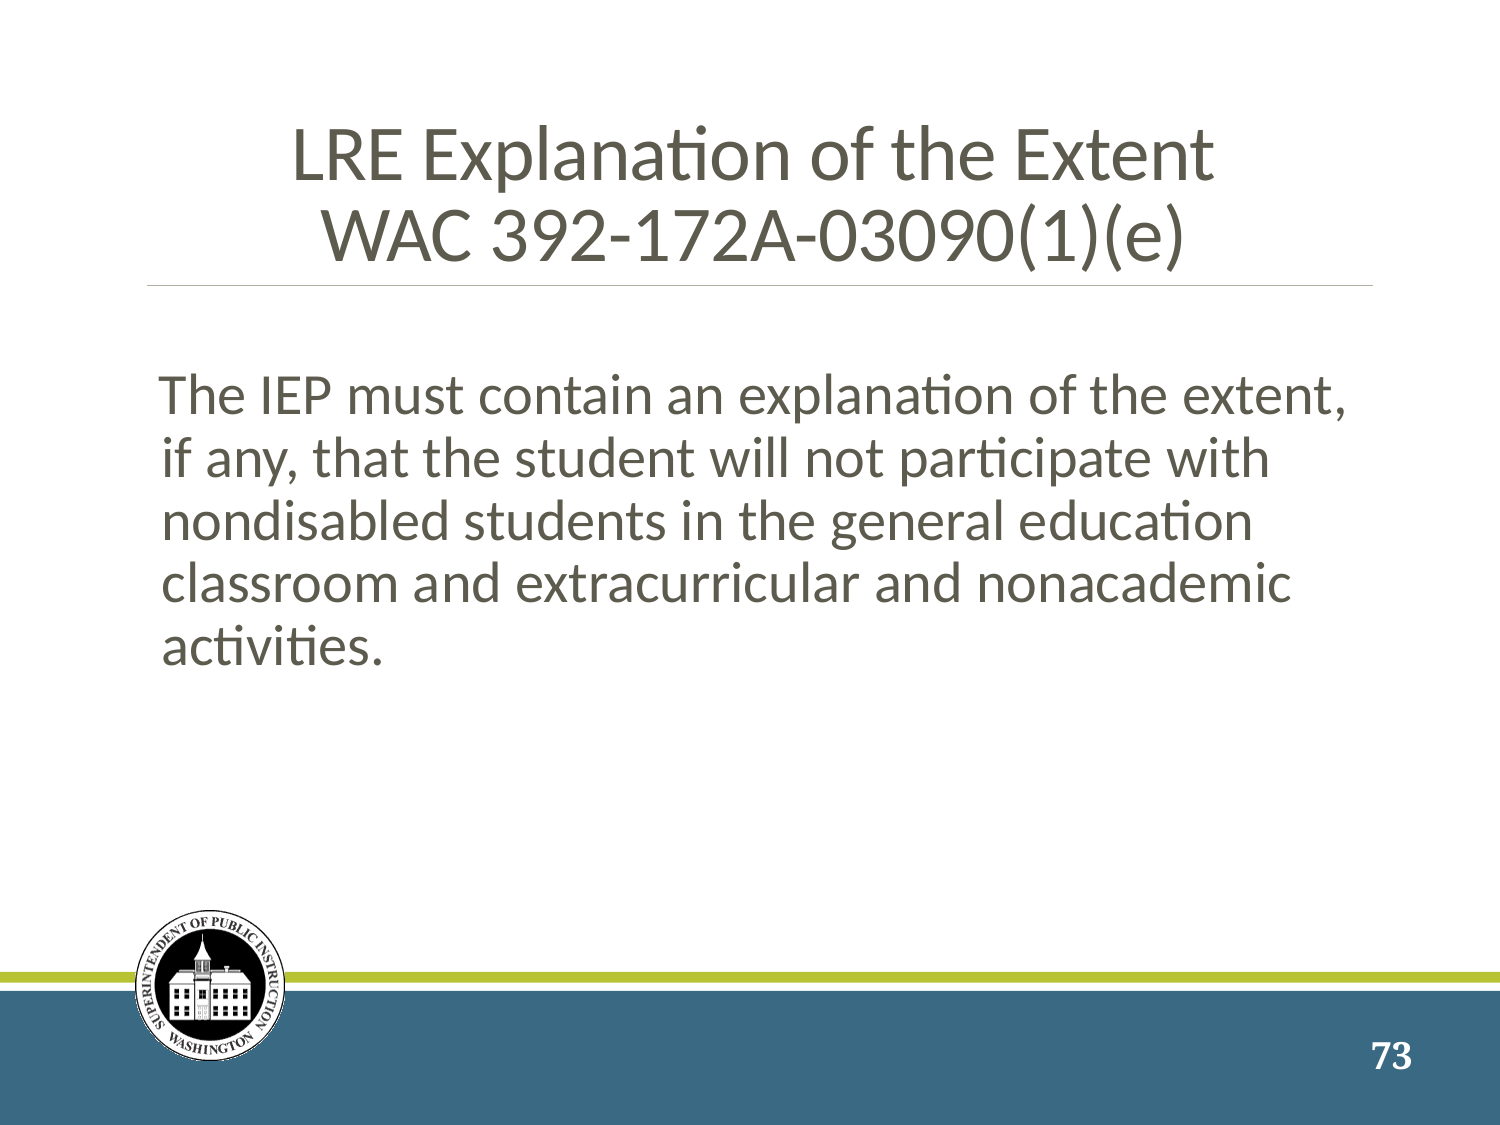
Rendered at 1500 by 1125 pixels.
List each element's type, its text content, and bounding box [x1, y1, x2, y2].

slide_number 73 [1266, 1027, 1428, 1087]
list The IEP must contain an explanation of the extent, if any, that the student will not participate with nondisabled students in the general education classroom and extracurricular and nonacademic activities. [133, 356, 1386, 925]
title LRE Explanation of the Extent WAC 392-172A-03090(1)(e) [135, 47, 1373, 285]
picture [135, 925, 285, 1061]
